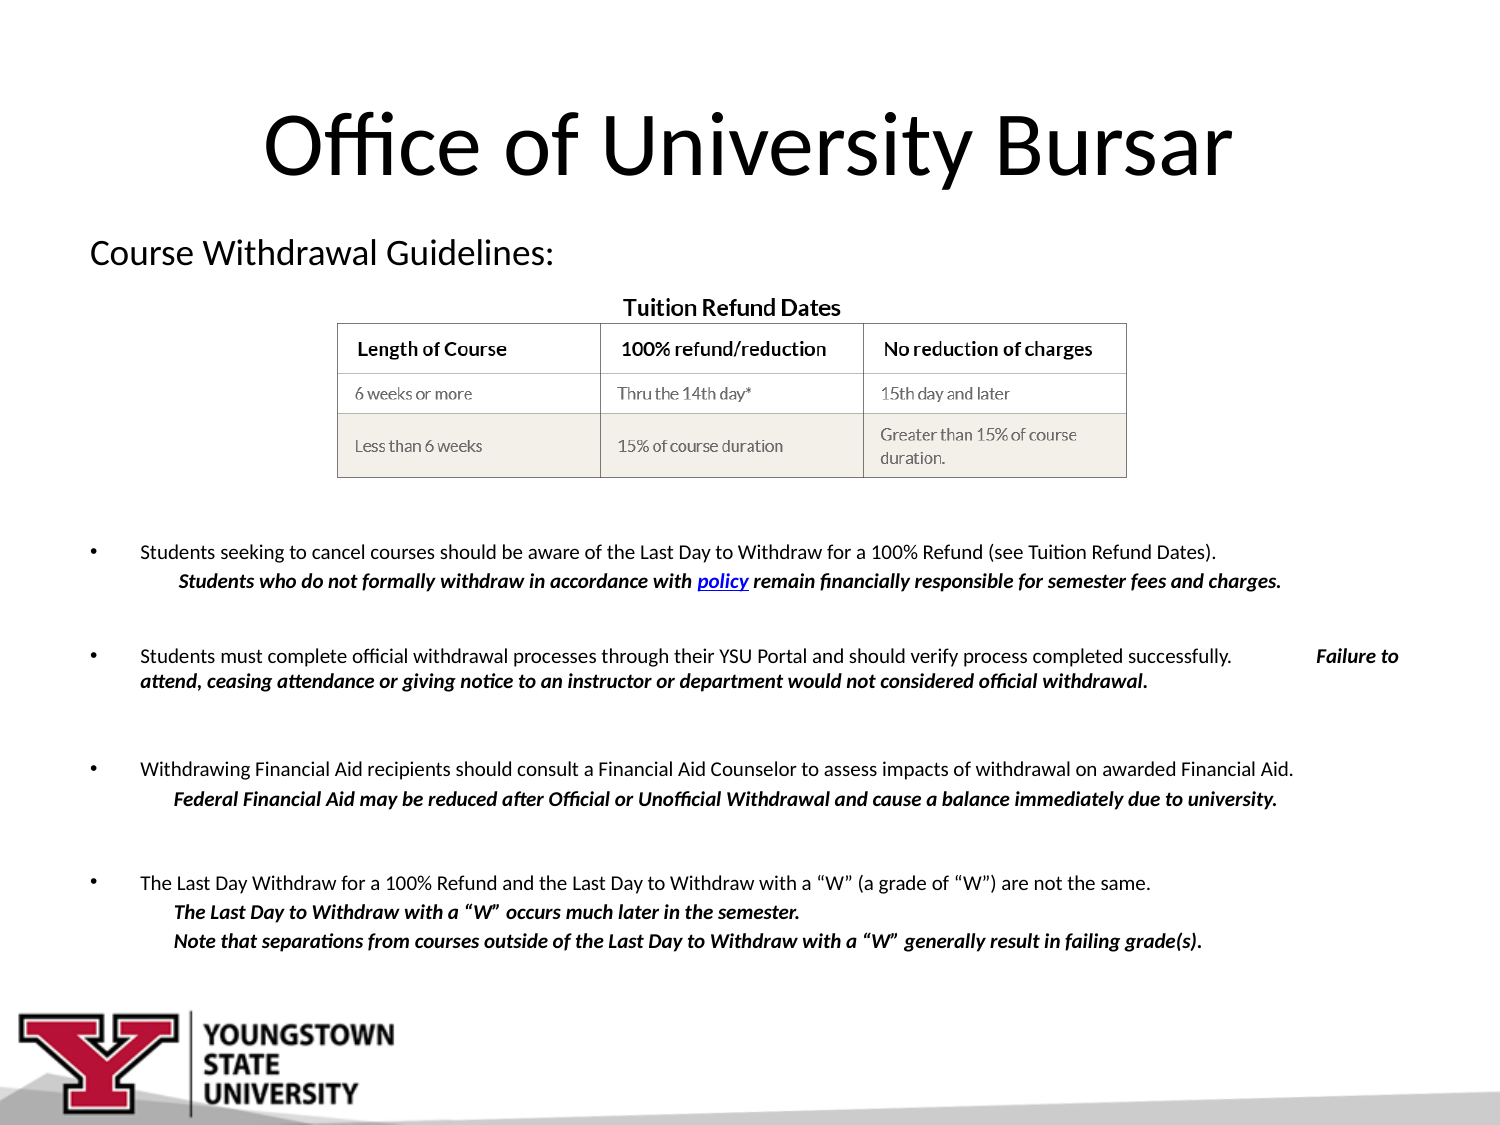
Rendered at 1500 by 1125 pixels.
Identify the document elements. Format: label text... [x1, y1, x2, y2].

title Office of University Bursar [75, 45, 1425, 220]
picture [0, 988, 1500, 1125]
picture [317, 278, 1157, 495]
list Course Withdrawal Guidelines: Students seeking to cancel courses should be aware of the Last Day to Withdraw for a 100% Refund (see Tuition Refund Dates). Students who do not formally withdraw in accordance with policy remain financially responsible for semester fees and charges. Students must complete official withdrawal processes through their YSU Portal and should verify process completed successfully. Failure to attend, ceasing attendance or giving notice to an instructor or department would not considered official withdrawal. Withdrawing Financial Aid recipients should consult a Financial Aid Counselor to assess impacts of withdrawal on awarded Financial Aid. Federal Financial Aid may be reduced after Official or Unofficial Withdrawal and cause a balance immediately due to university. The Last Day Withdraw for a 100% Refund and the Last Day to Withdraw with a “W” (a grade of “W”) are not the same. The Last Day to Withdraw with a “W” occurs much later in the semester. Note that separations from courses outside of the Last Day to Withdraw with a “W” generally result in failing grade(s). [75, 220, 1425, 964]
